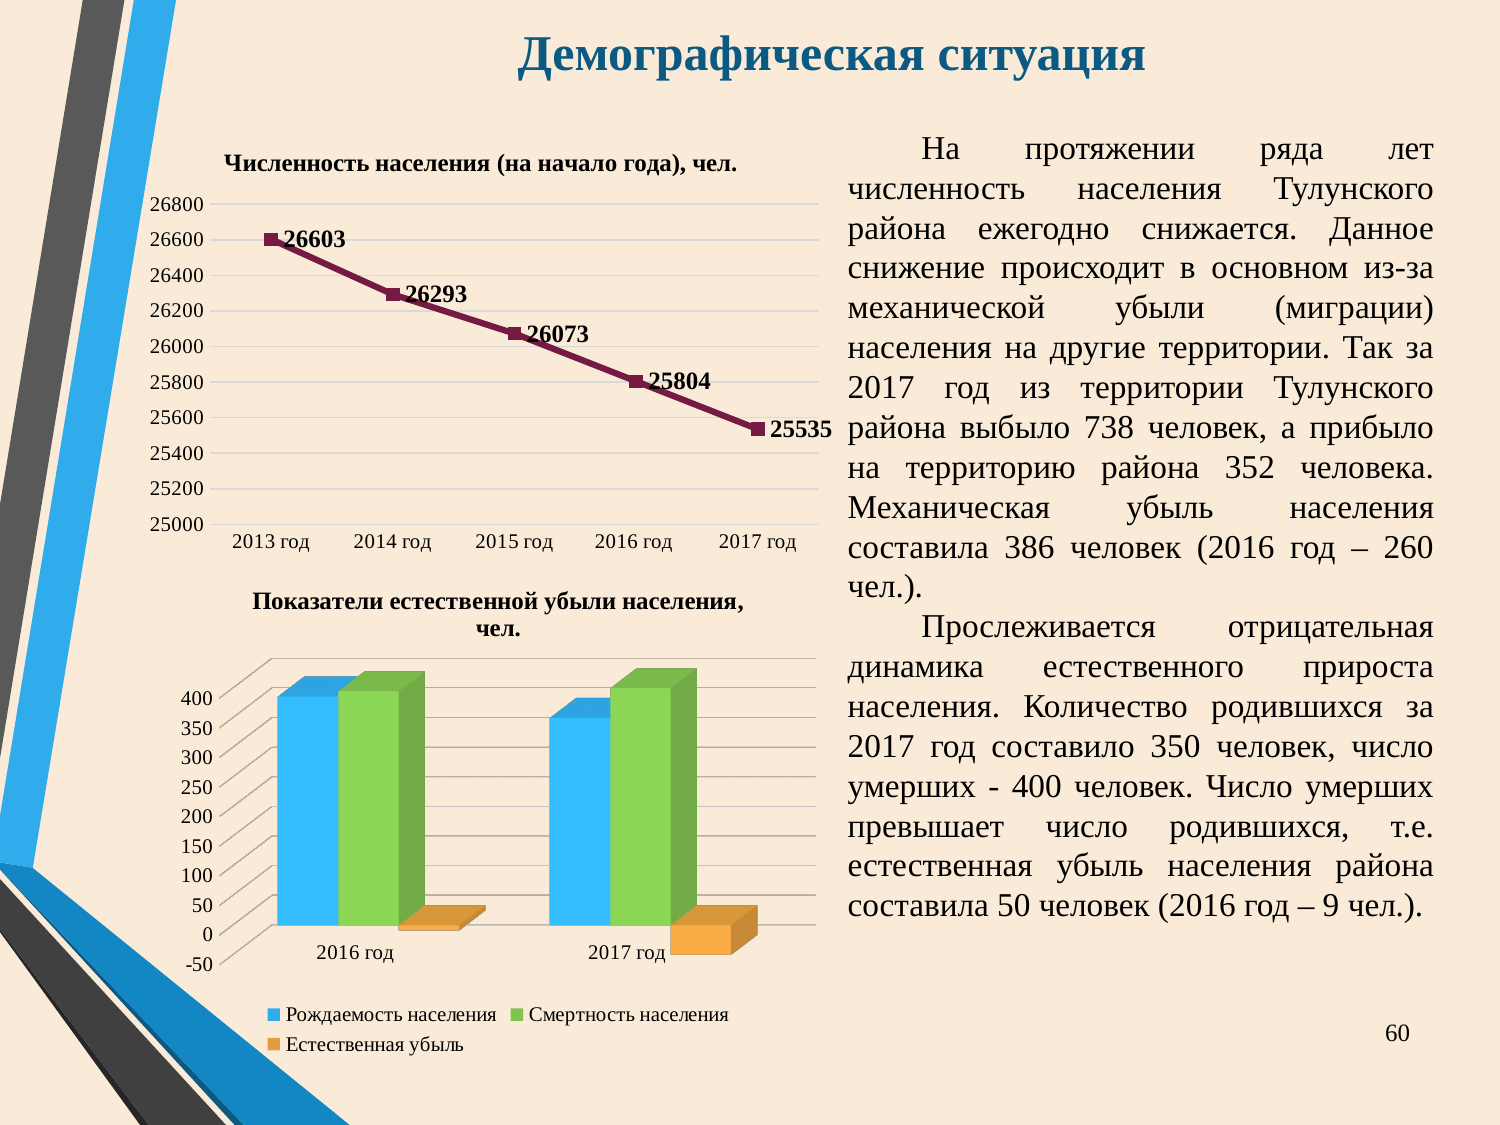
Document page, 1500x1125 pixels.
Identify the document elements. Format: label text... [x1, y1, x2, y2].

list На протяжении ряда лет численность населения Тулунского района ежегодно снижается. Данное снижение происходит в основном из-за механической убыли (миграции) населения на другие территории. Так за 2017 год из территории Тулунского района выбыло 738 человек, а прибыло на территорию района 352 человека. Механическая убыль населения составила 386 человек (2016 год – 260 чел.). Прослеживается отрицательная динамика естественного прироста населения. Количество родившихся за 2017 год составило 350 человек, число умерших - 400 человек. Число умерших превышает число родившихся, т.е. естественная убыль населения района составила 50 человек (2016 год – 9 чел.). [832, 101, 1450, 988]
chart [135, 125, 833, 1063]
slide_number 60 [1354, 1001, 1425, 1062]
title Демографическая ситуация [163, 0, 1500, 102]
